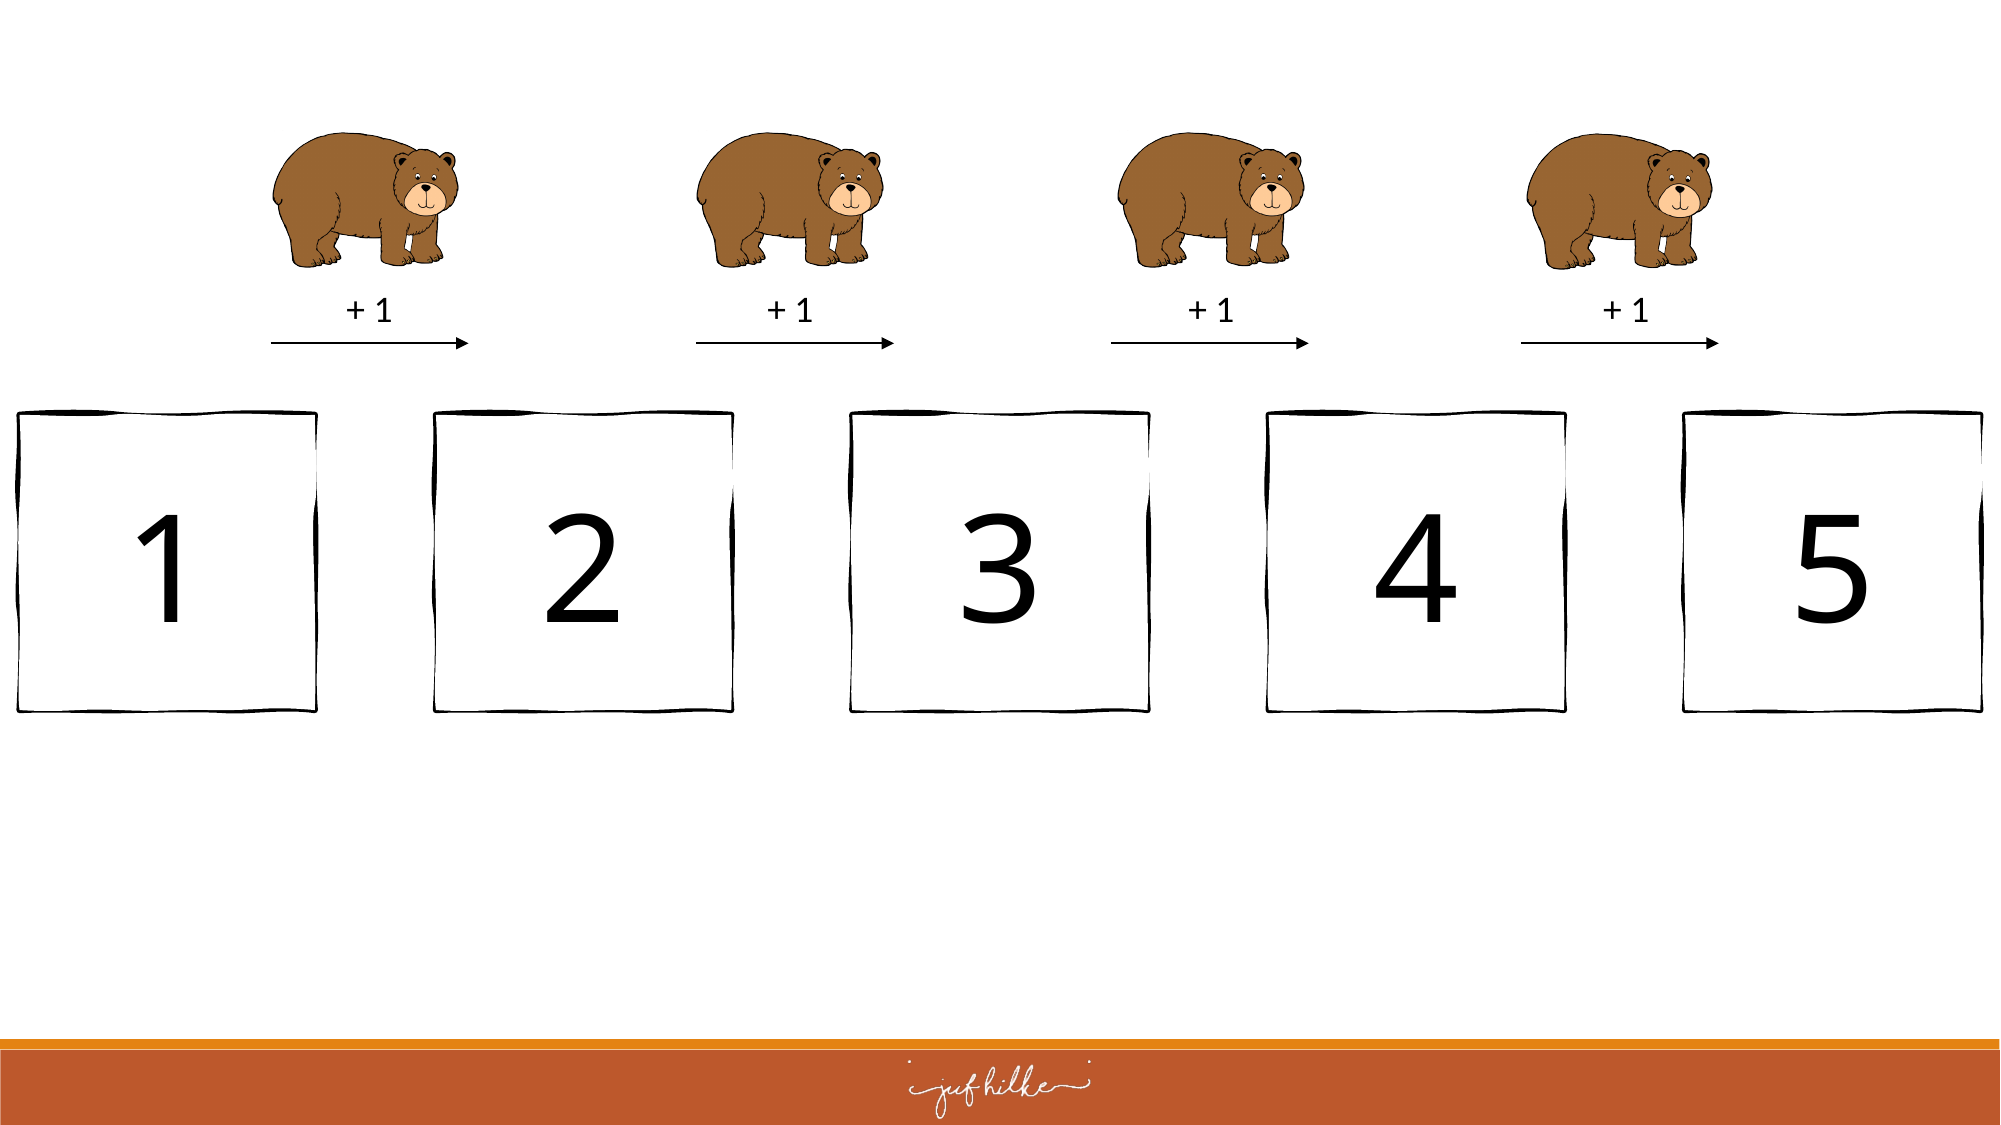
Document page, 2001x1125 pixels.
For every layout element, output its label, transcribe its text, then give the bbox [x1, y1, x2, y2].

text_box 5 [1682, 411, 1983, 712]
text_box 2 [433, 411, 734, 712]
picture [1115, 128, 1308, 271]
picture [270, 128, 463, 271]
text_box 4 [1266, 411, 1566, 712]
picture [1523, 130, 1716, 273]
text_box 3 [849, 411, 1150, 712]
text_box + 1 [1149, 280, 1274, 337]
text_box 1 [16, 411, 317, 712]
picture [694, 128, 887, 271]
text_box + 1 [728, 280, 853, 337]
text_box + 1 [307, 280, 432, 337]
text_box + 1 [1564, 281, 1688, 337]
picture [694, 1041, 1306, 1125]
